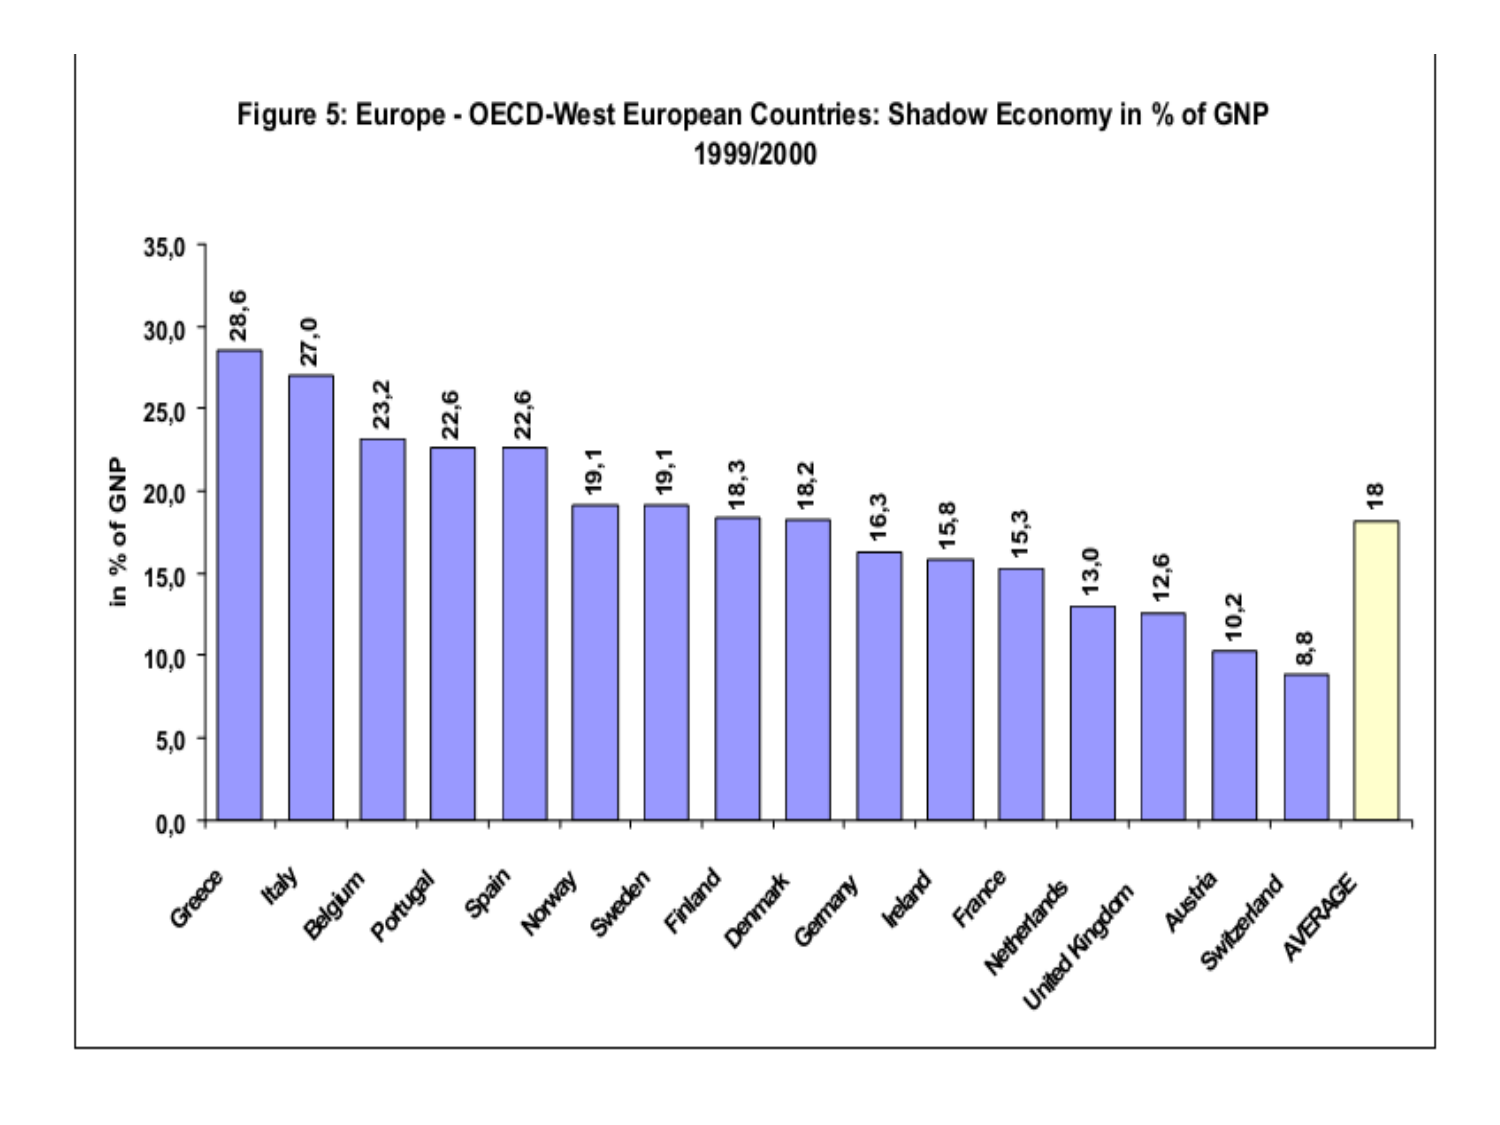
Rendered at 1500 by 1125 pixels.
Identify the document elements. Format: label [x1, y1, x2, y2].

picture [41, 54, 1448, 1083]
